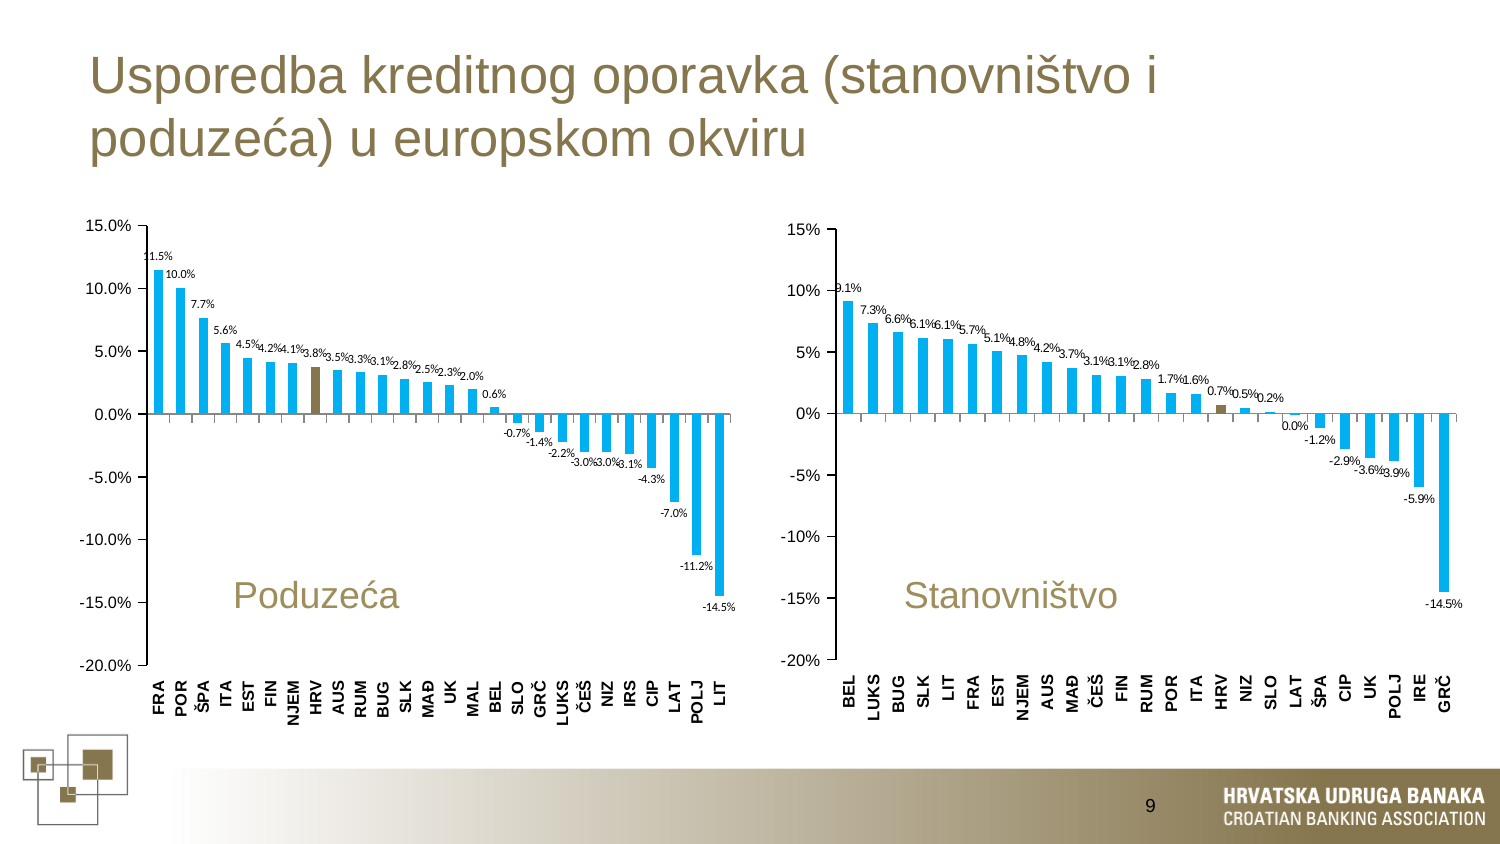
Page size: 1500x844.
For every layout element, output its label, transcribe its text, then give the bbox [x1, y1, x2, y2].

picture [0, 0, 1500, 844]
chart [79, 208, 751, 727]
slide_number 9 [974, 782, 1171, 827]
chart [766, 208, 1471, 733]
text_box Usporedba kreditnog oporavka (stanovništvo i poduzeća) u europskom okviru [74, 33, 1425, 175]
